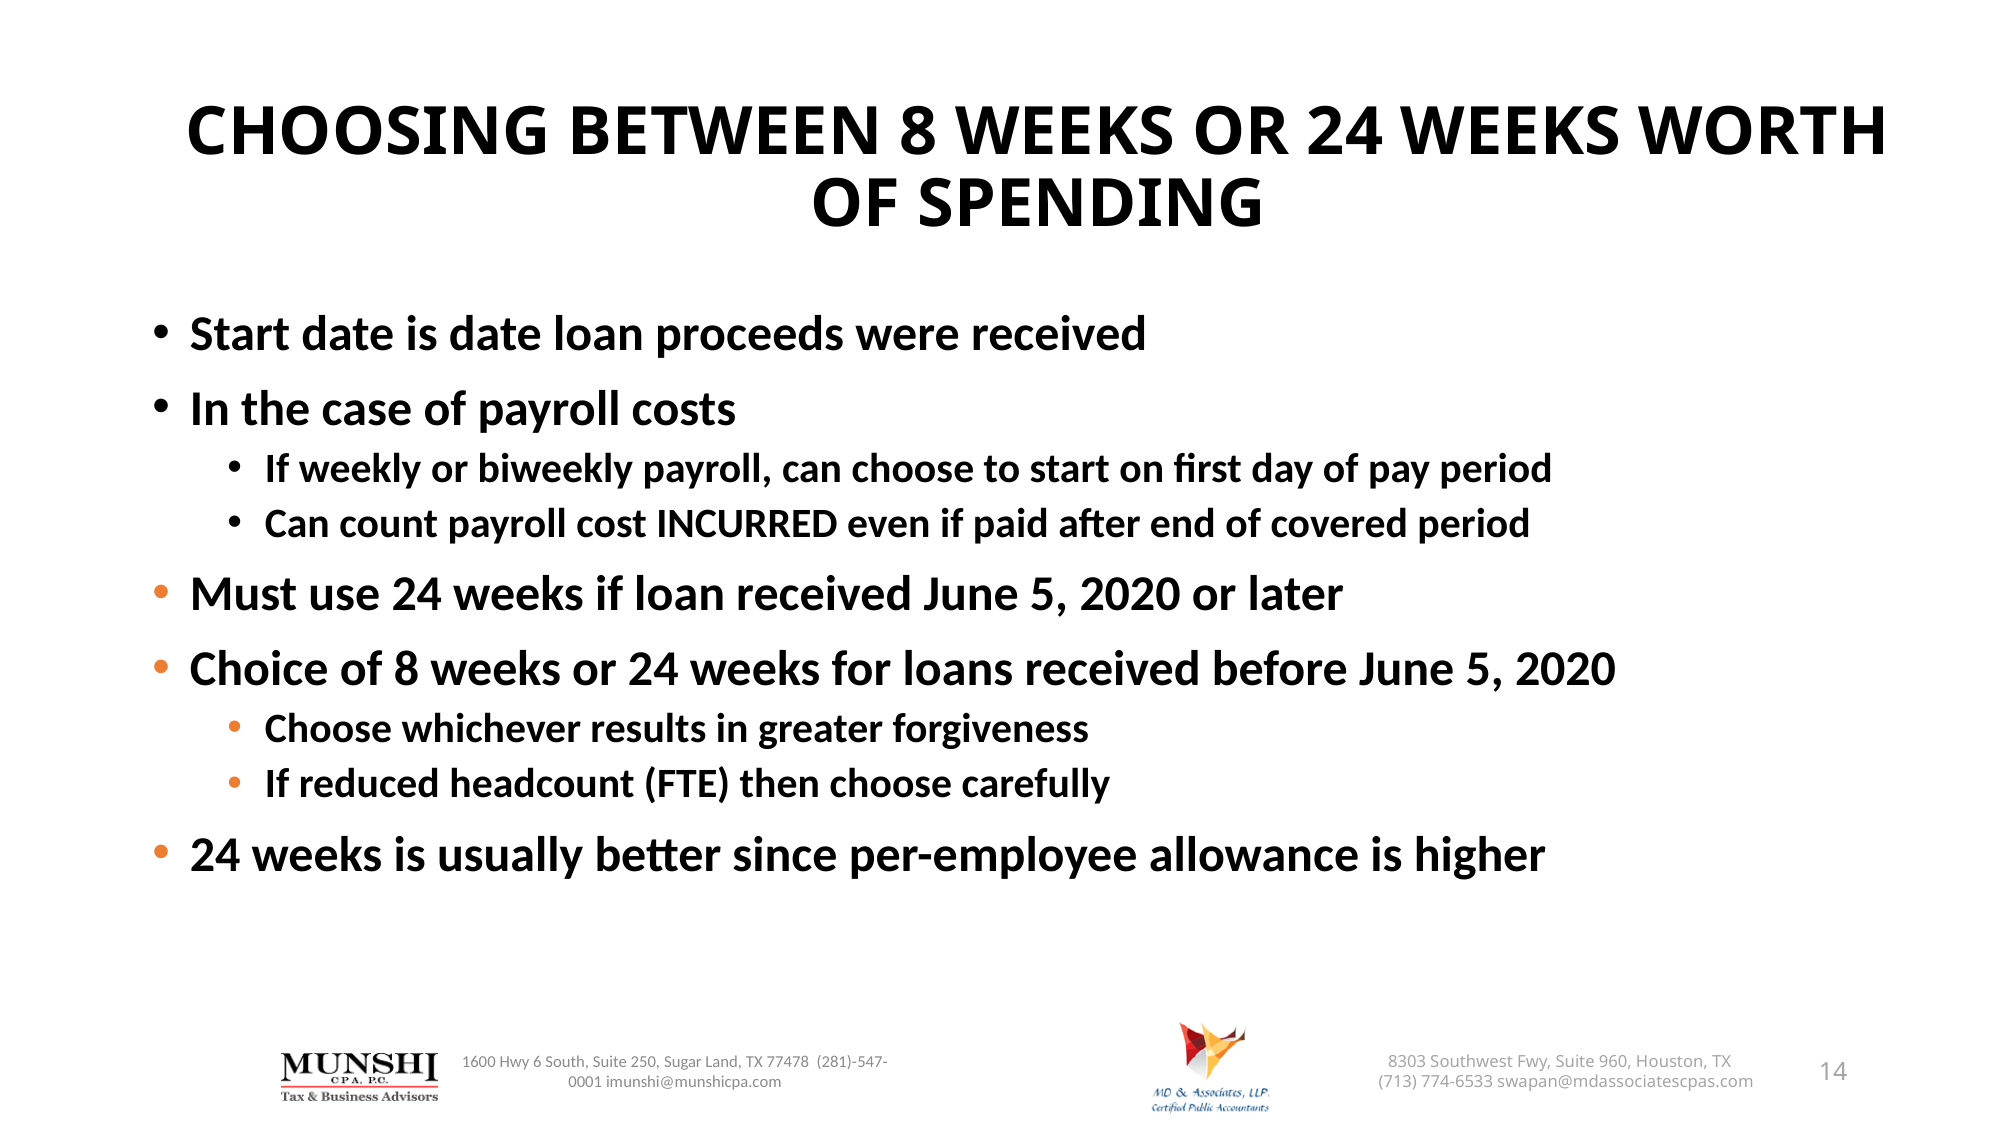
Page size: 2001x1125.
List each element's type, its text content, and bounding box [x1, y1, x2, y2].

picture [1145, 1016, 1285, 1124]
text_box 8303 Southwest Fwy, Suite 960, Houston, TX (713) 774-6533 swapan@mdassociatescpas.com [1324, 1041, 1800, 1101]
footer 1600 Hwy 6 South, Suite 250, Sugar Land, TX 77478 (281)-547-0001 imunshi@munshicpa.com [437, 1041, 913, 1101]
picture [281, 1053, 438, 1101]
list Start date is date loan proceeds were received In the case of payroll costs If weekly or biweekly payroll, can choose to start on first day of pay period Can count payroll cost INCURRED even if paid after end of covered period Must use 24 weeks if loan received June 5, 2020 or later Choice of 8 weeks or 24 weeks for loans received before June 5, 2020 Choose whichever results in greater forgiveness If reduced headcount (FTE) then choose carefully 24 weeks is usually better since per-employee allowance is higher [137, 299, 1863, 1014]
title CHOOSING BETWEEN 8 WEEKS OR 24 WEEKS WORTH OF SPENDING [137, 59, 1939, 278]
slide_number 14 [1412, 1042, 1863, 1103]
